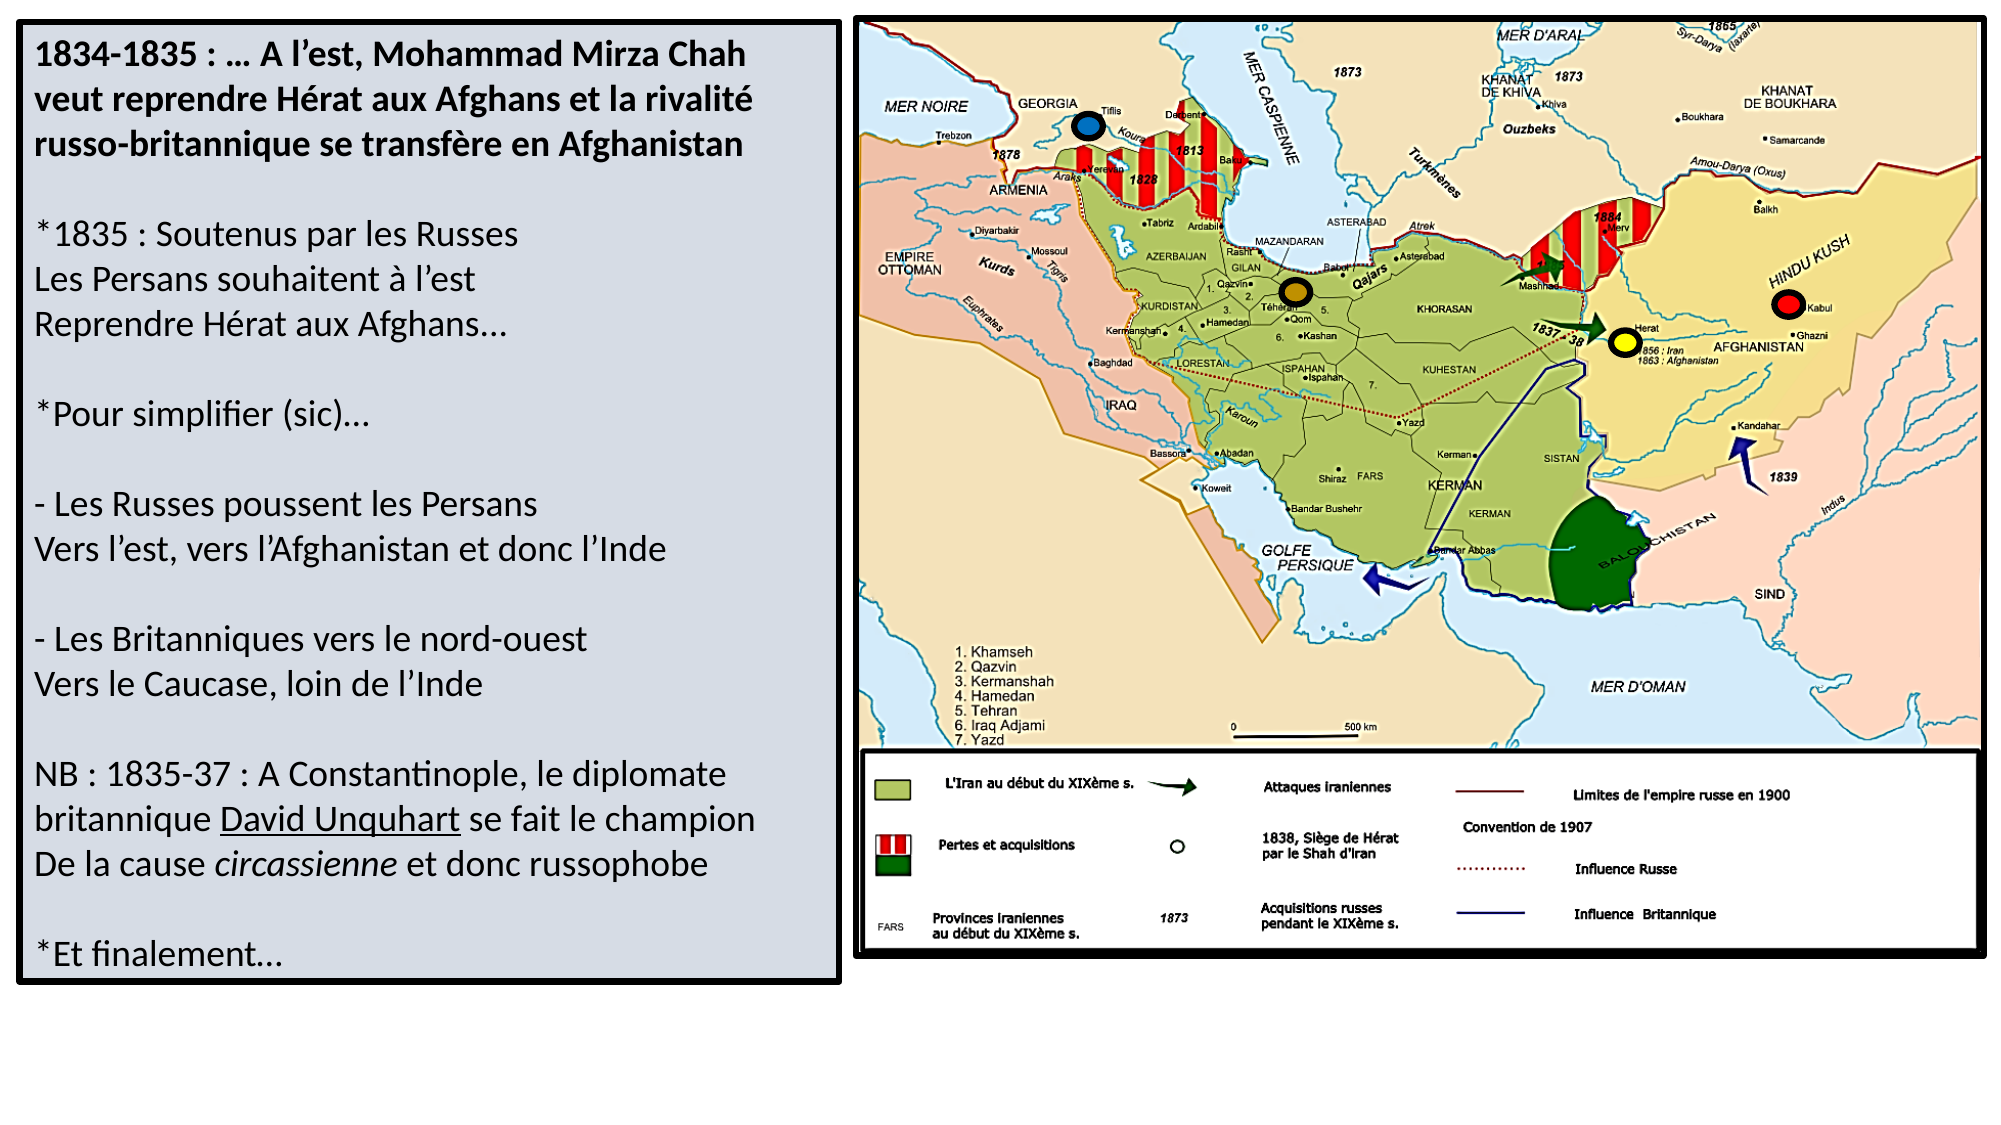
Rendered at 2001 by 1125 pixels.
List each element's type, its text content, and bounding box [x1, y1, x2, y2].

picture [858, 21, 1981, 953]
text_box 1834-1835 : … A l’est, Mohammad Mirza Chah veut reprendre Hérat aux Afghans et la rivalité russo-britannique se transfère en Afghanistan *1835 : Soutenus par les Russes Les Persans souhaitent à l’est Reprendre Hérat aux Afghans... *Pour simplifier (sic)… - Les Russes poussent les Persans Vers l’est, vers l’Afghanistan et donc l’Inde - Les Britanniques vers le nord-ouest Vers le Caucase, loin de l’Inde NB : 1835-37 : A Constantinople, le diplomate britannique David Unquhart se fait le champion De la cause circassienne et donc russophobe *Et finalement… [19, 21, 840, 982]
